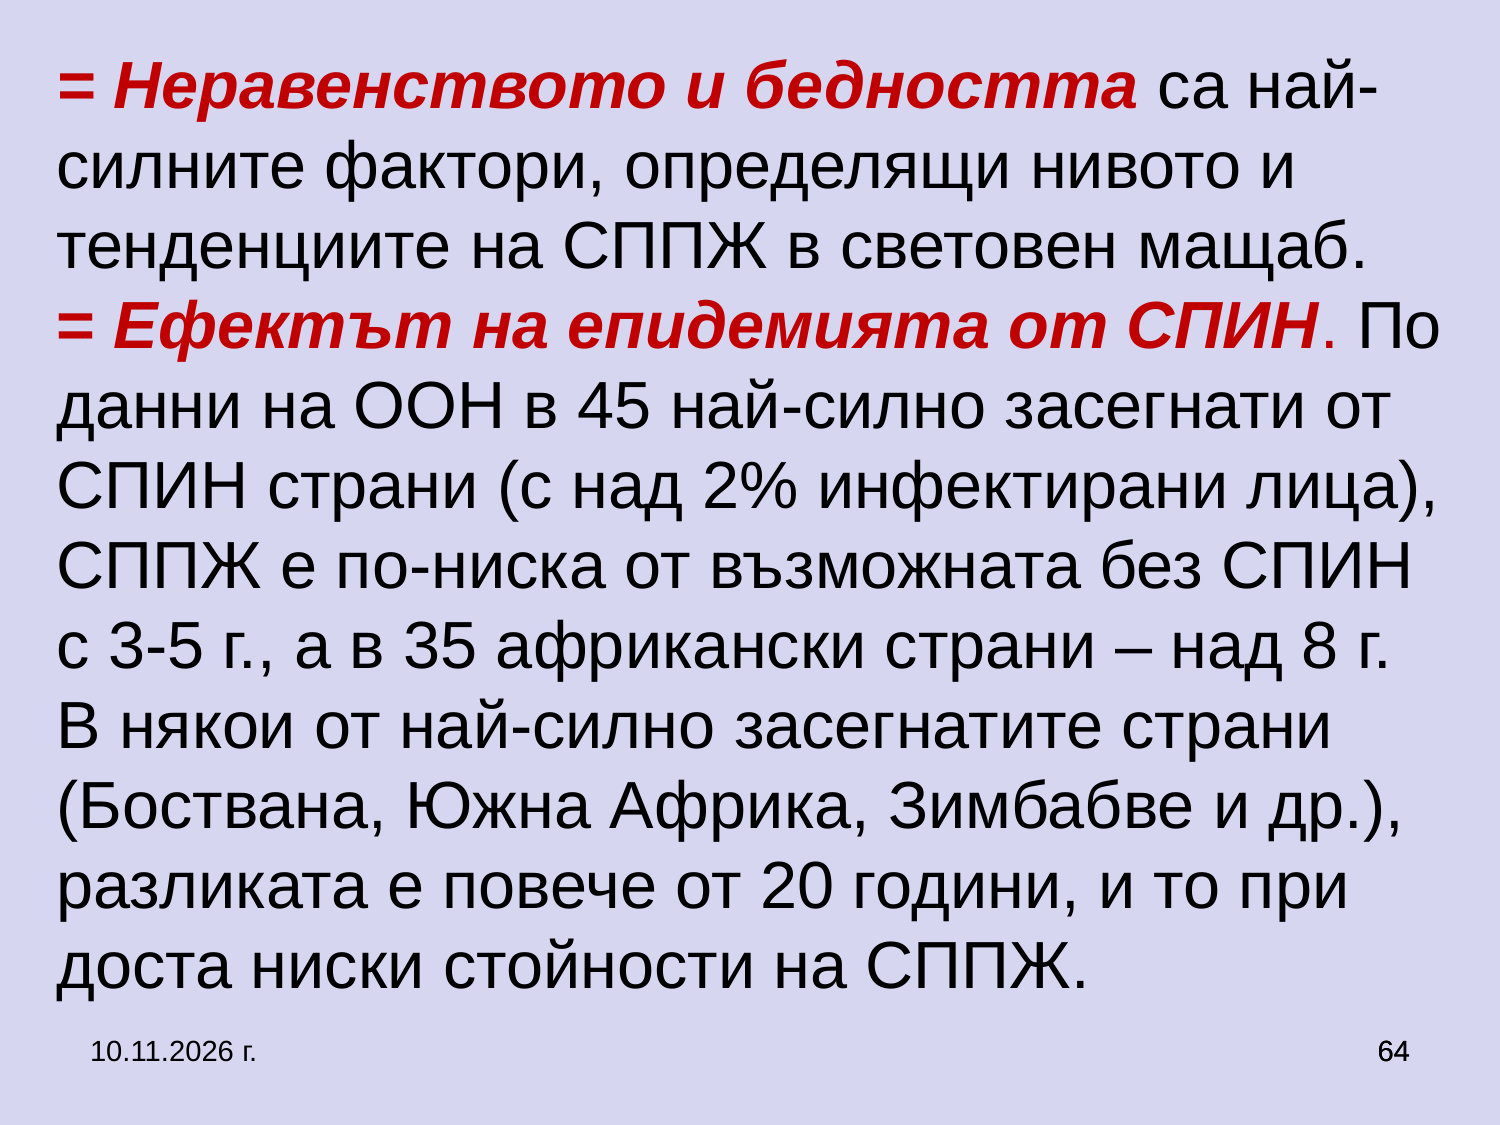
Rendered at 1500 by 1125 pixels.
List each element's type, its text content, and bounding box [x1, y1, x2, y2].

title = Неравенството и бедността са най-силните фактори, определящи нивото и тенденциите на СППЖ в световен мащаб. = Ефектът на епидемията от СПИН. По данни на ООН в 45 най-силно засегнати от СПИН страни (с над 2% инфектирани лица), СППЖ е по-ниска от възможната без СПИН с 3-5 г., а в 35 африкански страни – над 8 г. В някои от най-силно засегнатите страни (Боствана, Южна Африка, Зимбабве и др.), разликата е повече от 20 години, и то при доста ниски стойности на СППЖ. [41, 18, 1471, 1025]
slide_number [75, 1024, 425, 1103]
text_box 64 [1074, 1025, 1425, 1103]
